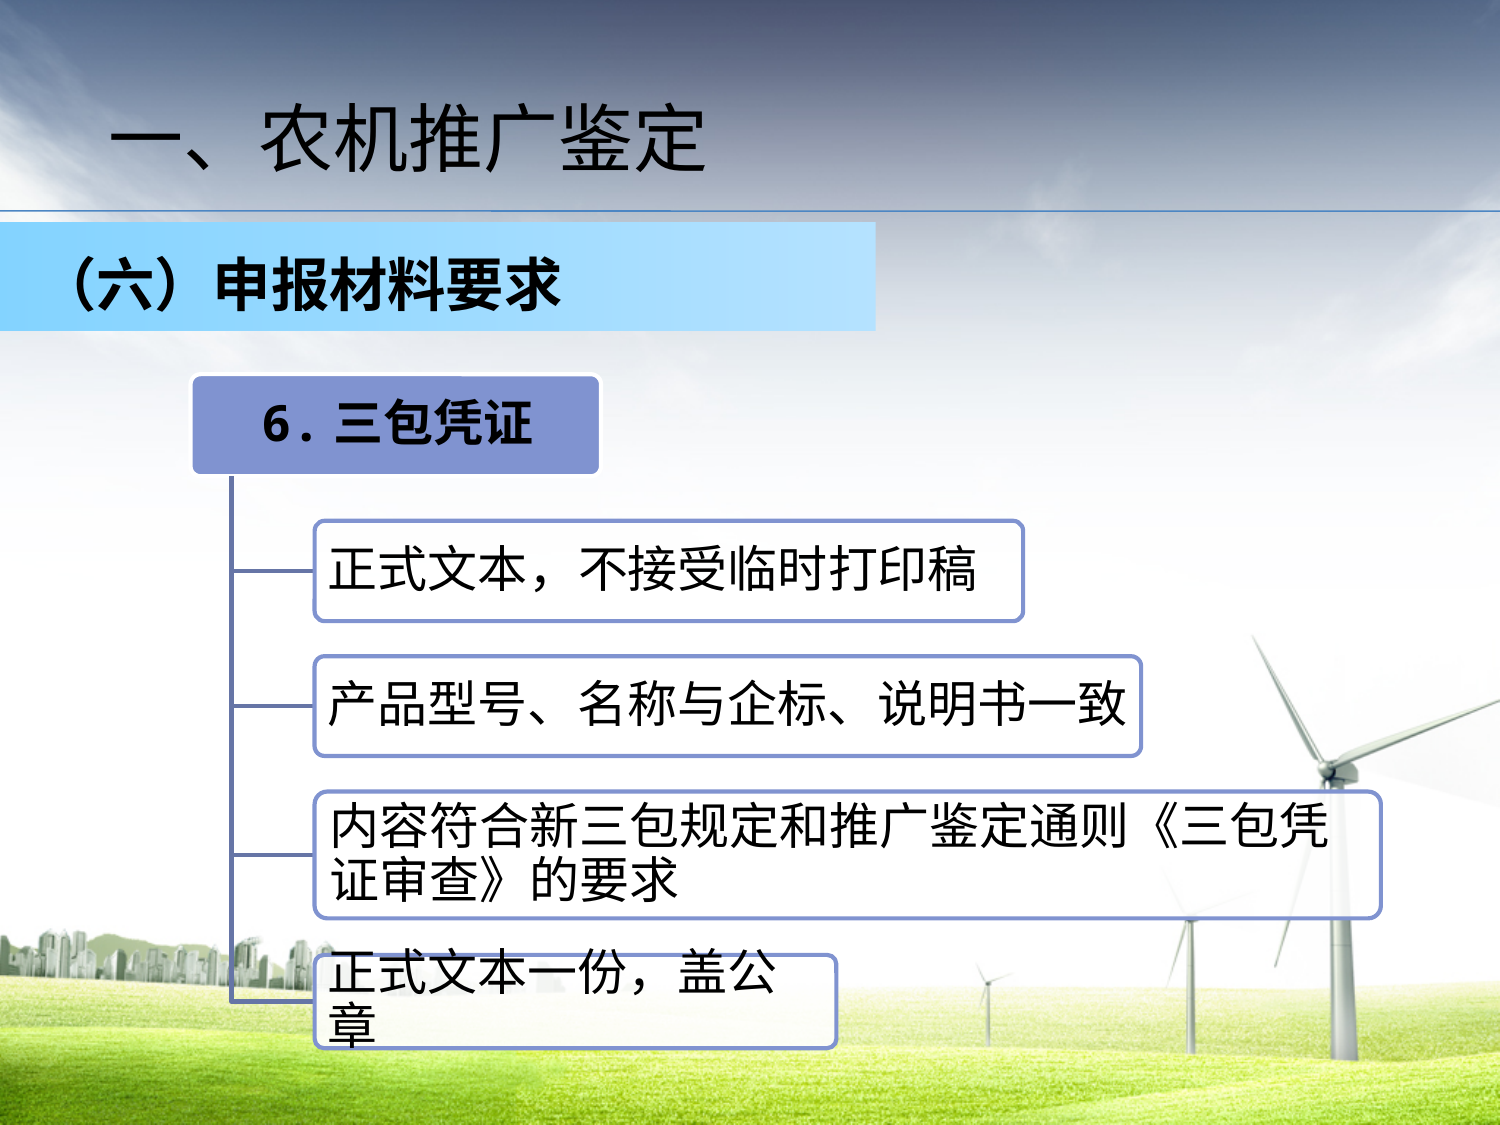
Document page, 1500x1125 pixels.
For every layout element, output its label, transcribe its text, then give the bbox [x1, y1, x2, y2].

text_box [0, 222, 876, 331]
picture [0, 212, 1500, 1125]
text_box （六）申报材料要求 [23, 240, 821, 326]
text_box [34, 351, 1419, 1102]
text_box 一、农机推广鉴定 [0, 70, 1339, 203]
picture [0, 0, 1500, 210]
